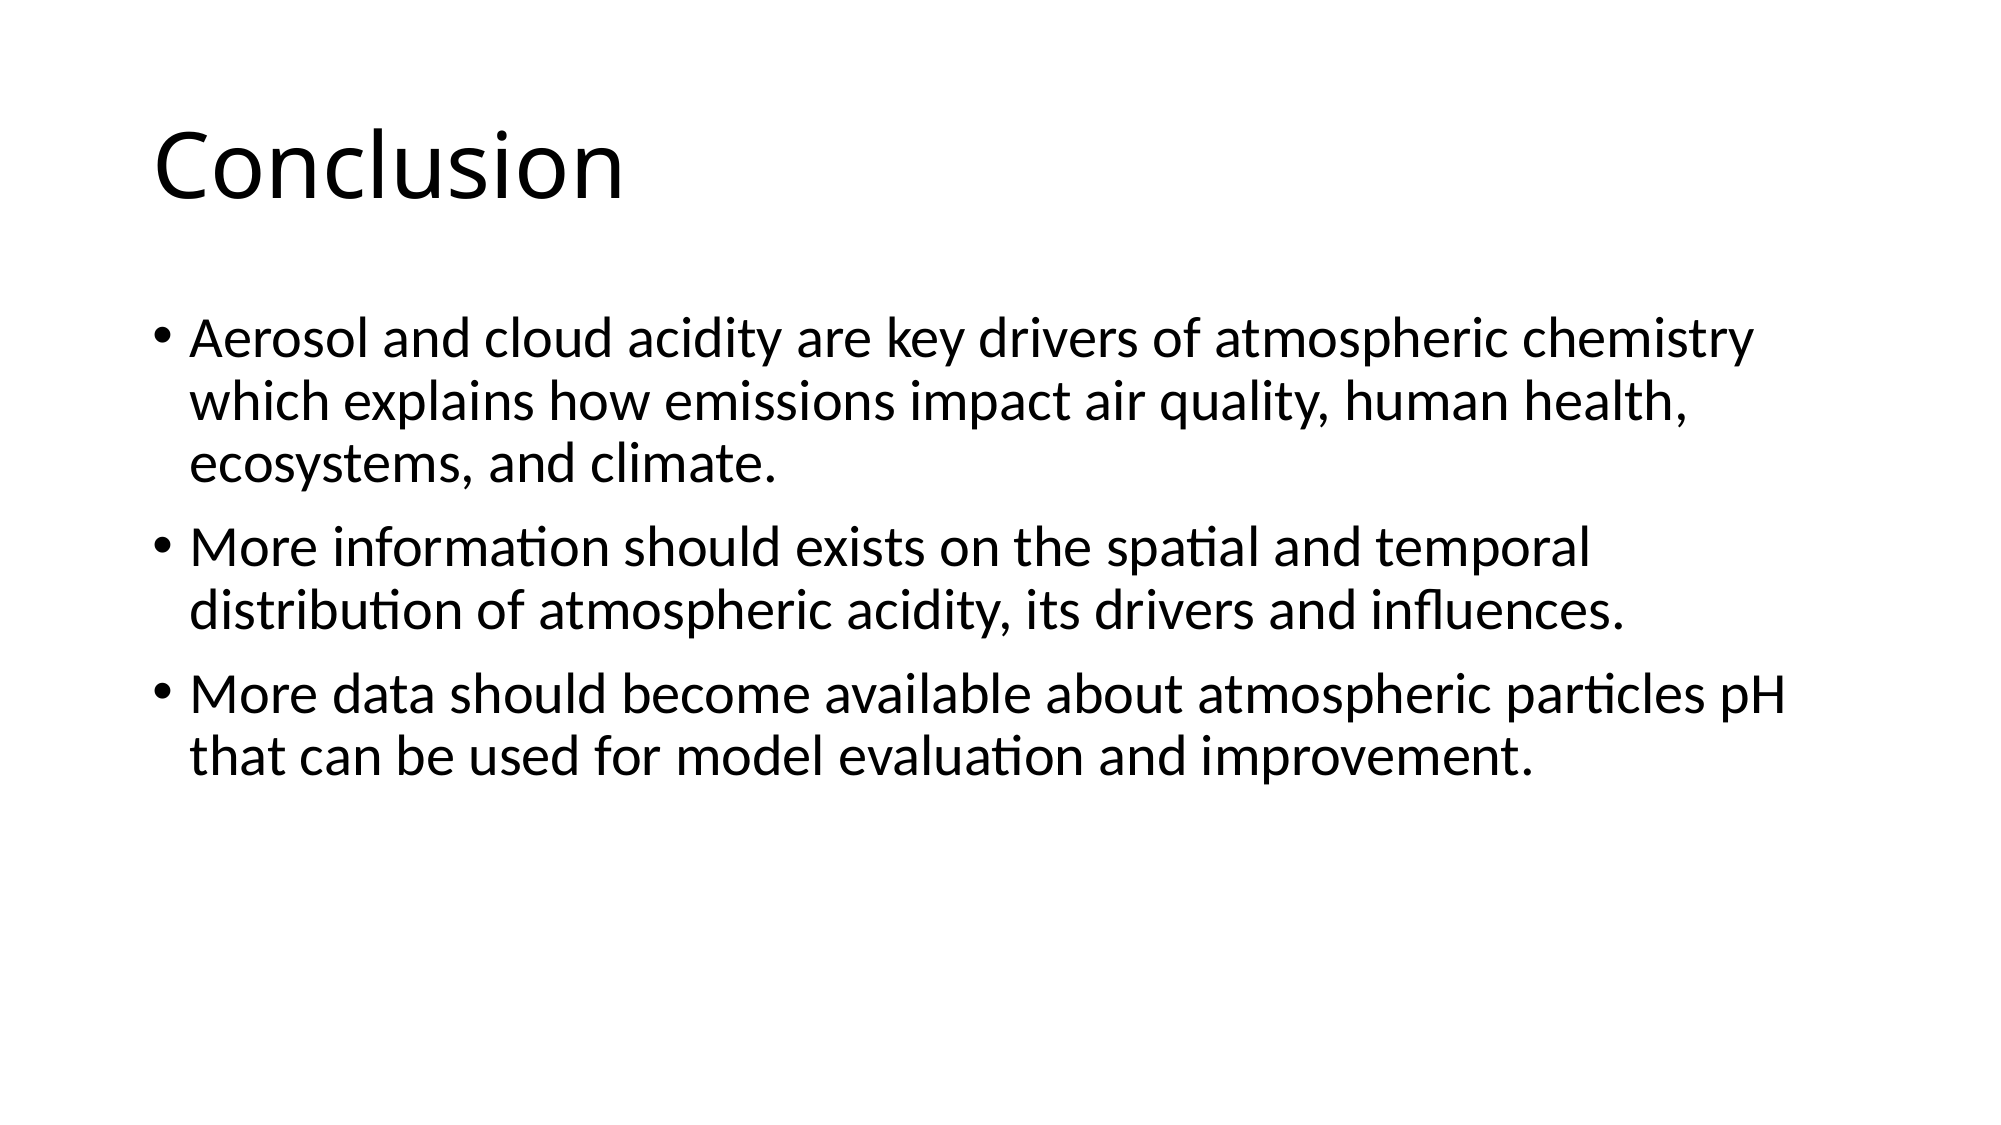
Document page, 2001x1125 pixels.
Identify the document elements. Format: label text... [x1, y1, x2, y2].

title Conclusion [137, 59, 1863, 278]
list Aerosol and cloud acidity are key drivers of atmospheric chemistry which explains how emissions impact air quality, human health, ecosystems, and climate. More information should exists on the spatial and temporal distribution of atmospheric acidity, its drivers and influences. More data should become available about atmospheric particles pH that can be used for model evaluation and improvement. [137, 299, 1863, 1014]
